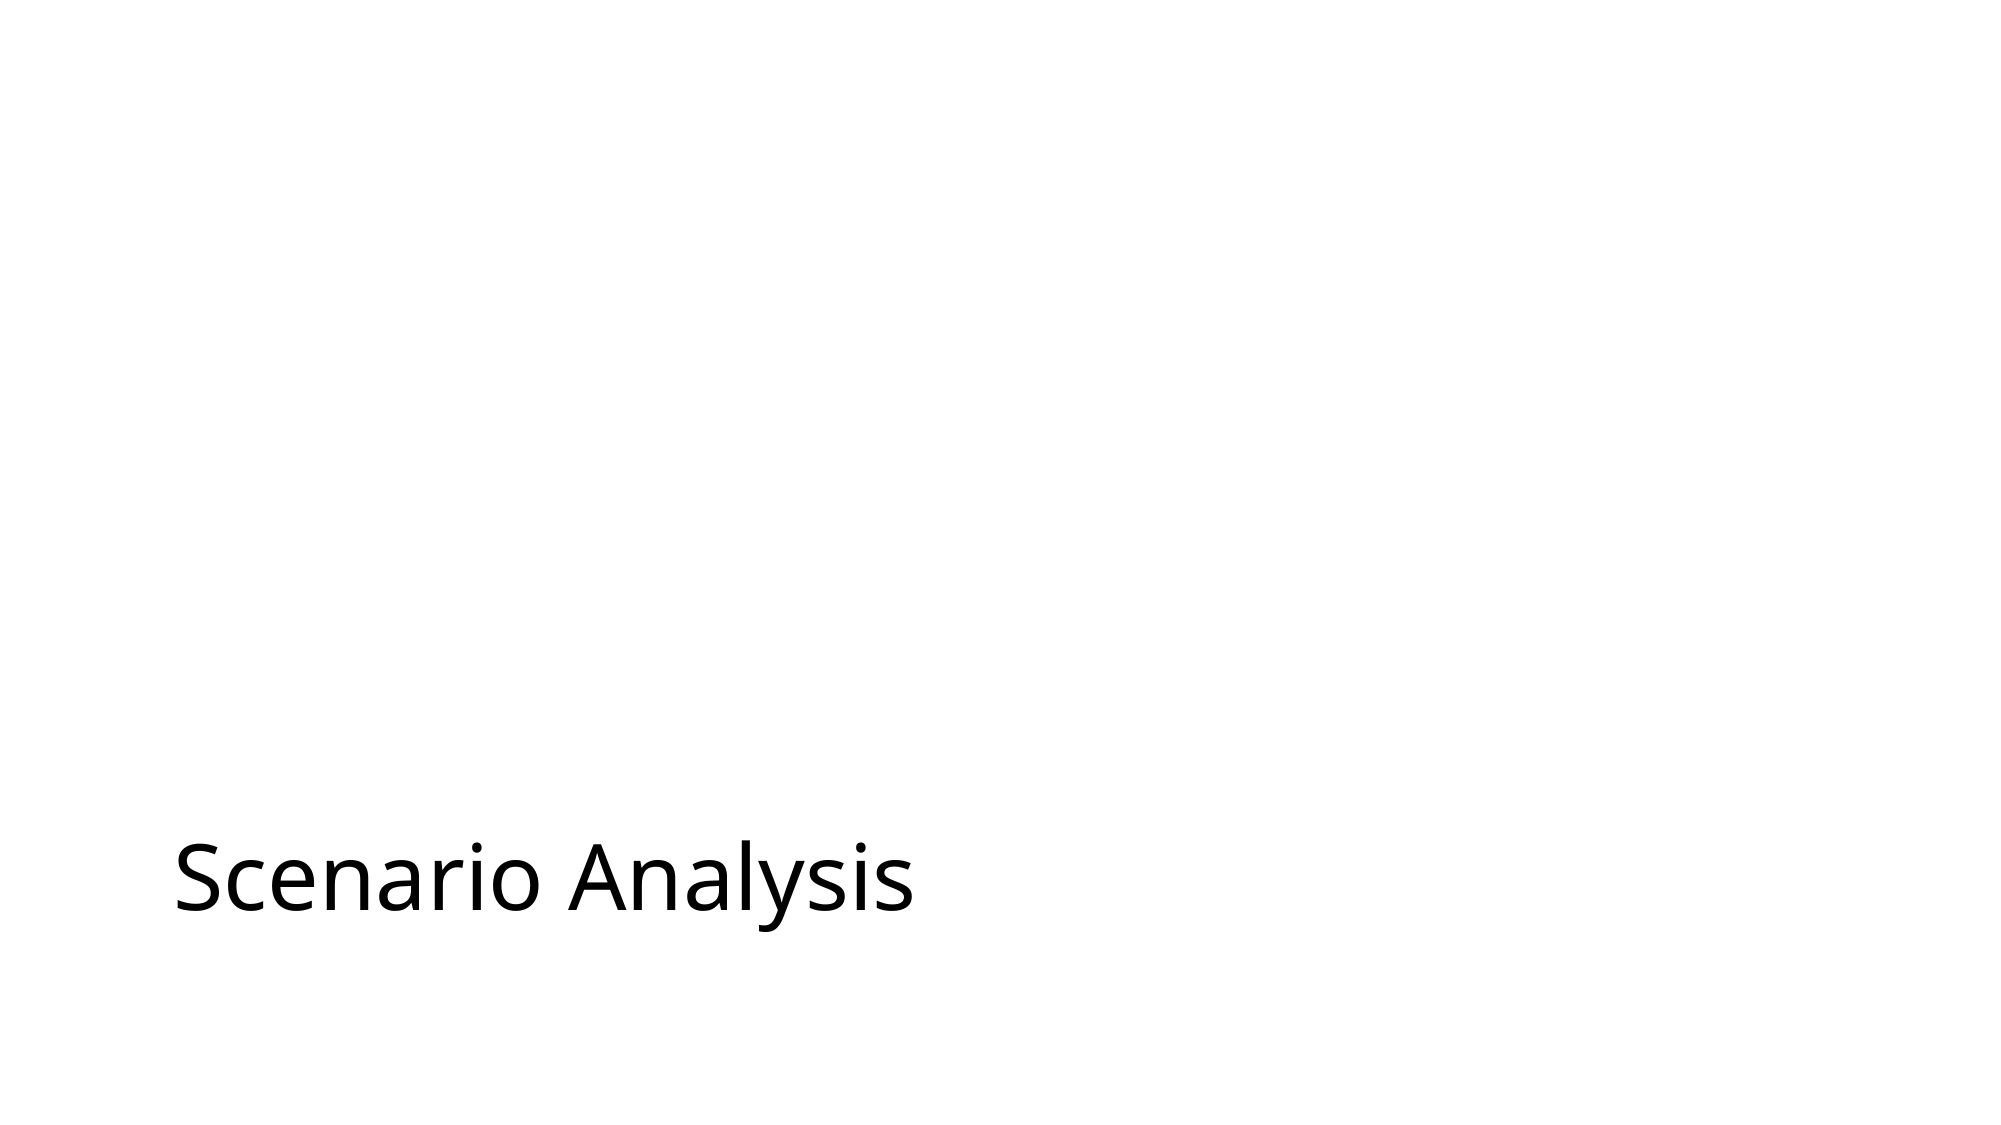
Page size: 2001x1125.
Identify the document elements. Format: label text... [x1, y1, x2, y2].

title Scenario Analysis [158, 742, 1883, 1020]
